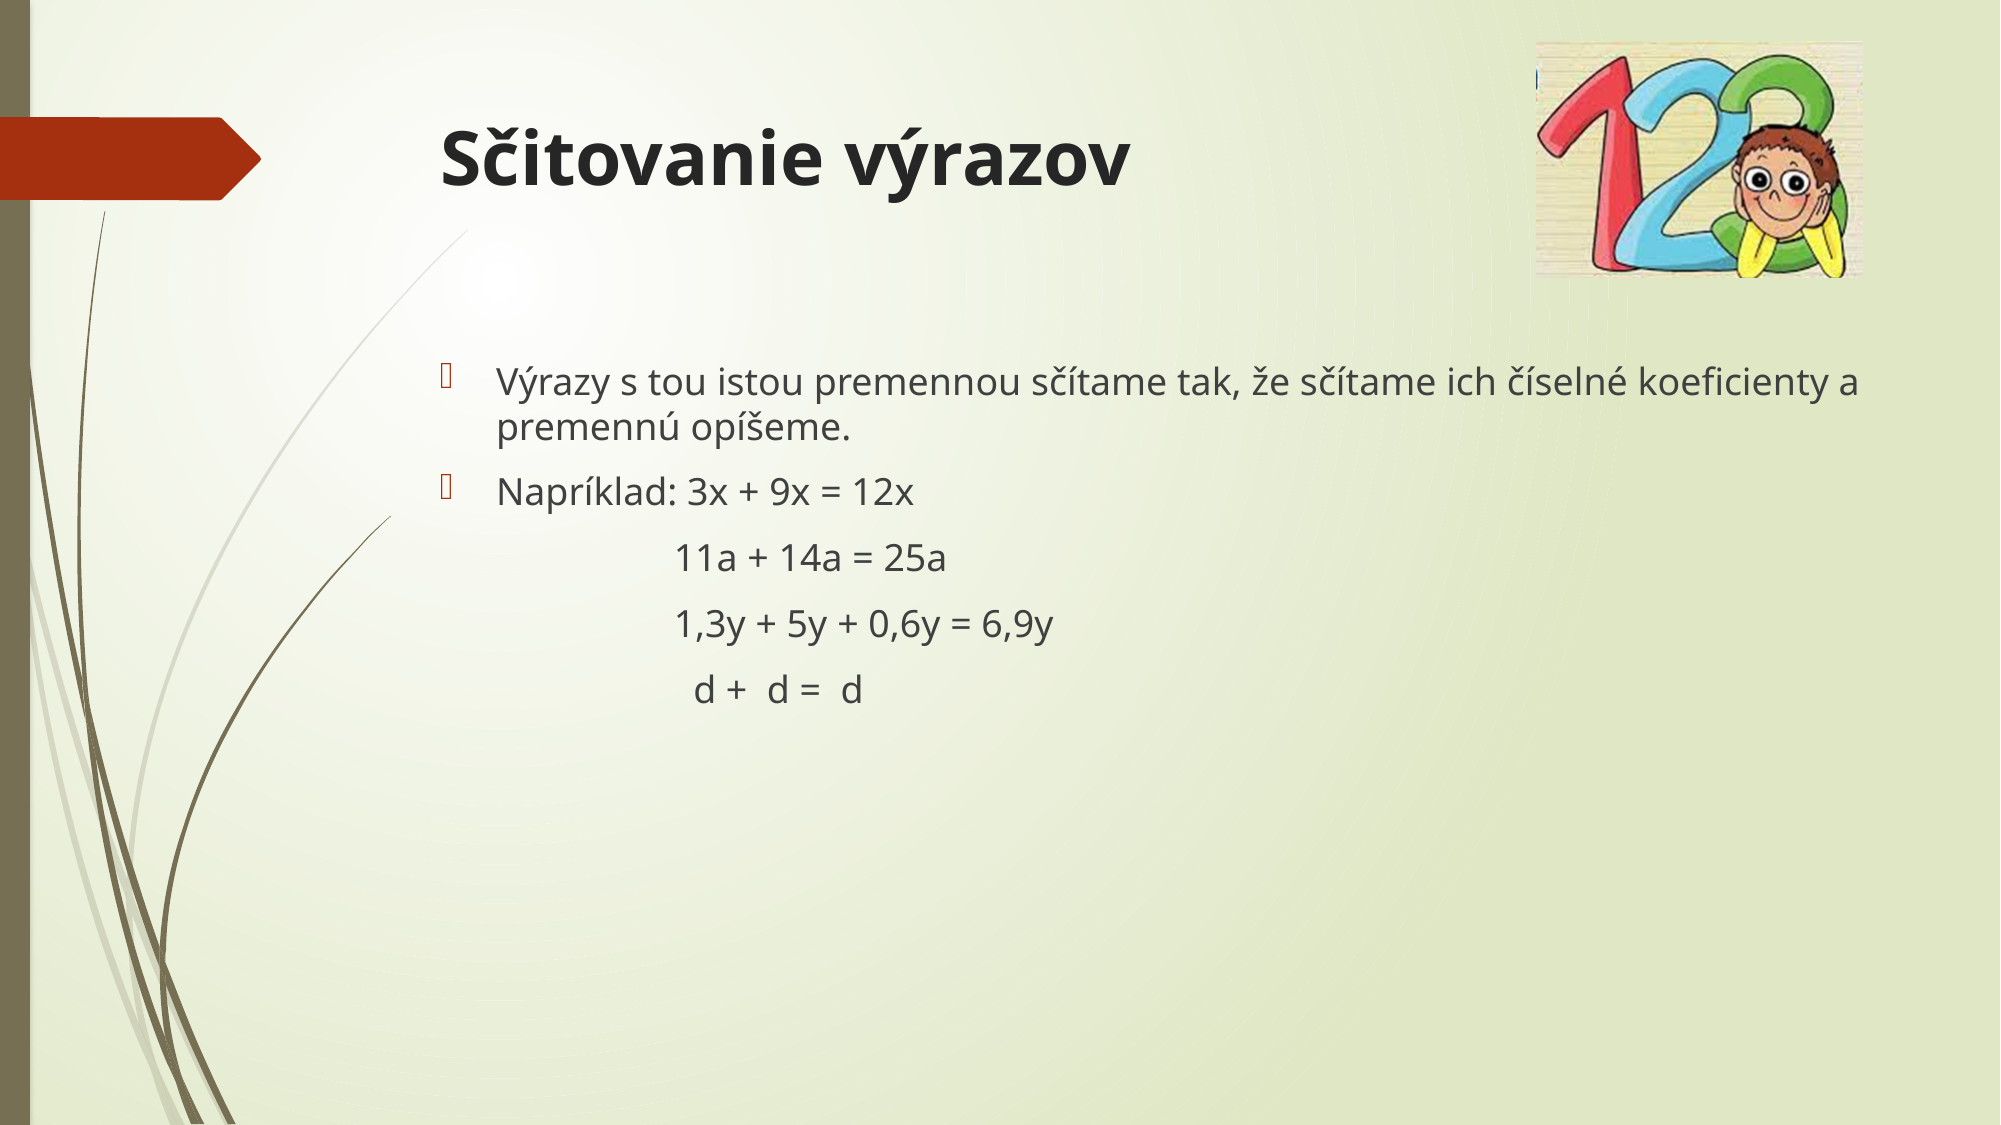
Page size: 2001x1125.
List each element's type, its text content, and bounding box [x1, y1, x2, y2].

picture [1536, 41, 1863, 278]
title Sčitovanie výrazov [425, 102, 1888, 313]
